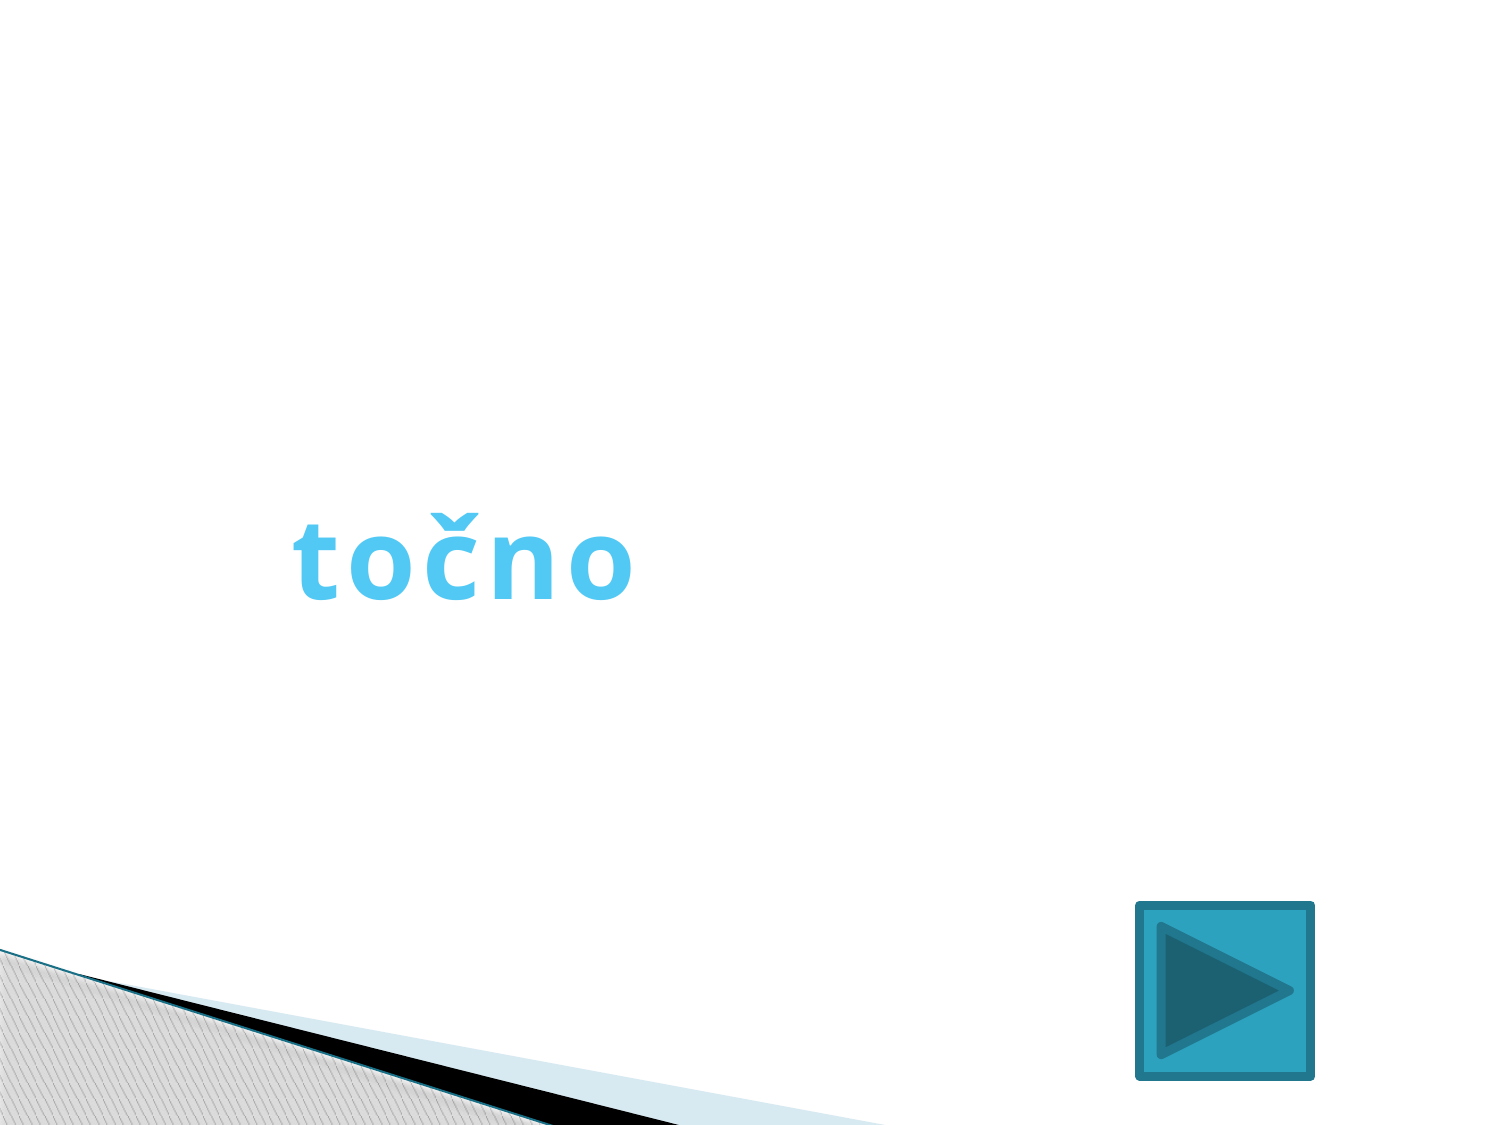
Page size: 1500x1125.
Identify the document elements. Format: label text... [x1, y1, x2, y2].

text_box [1135, 901, 1315, 1081]
text_box točno [276, 479, 652, 630]
